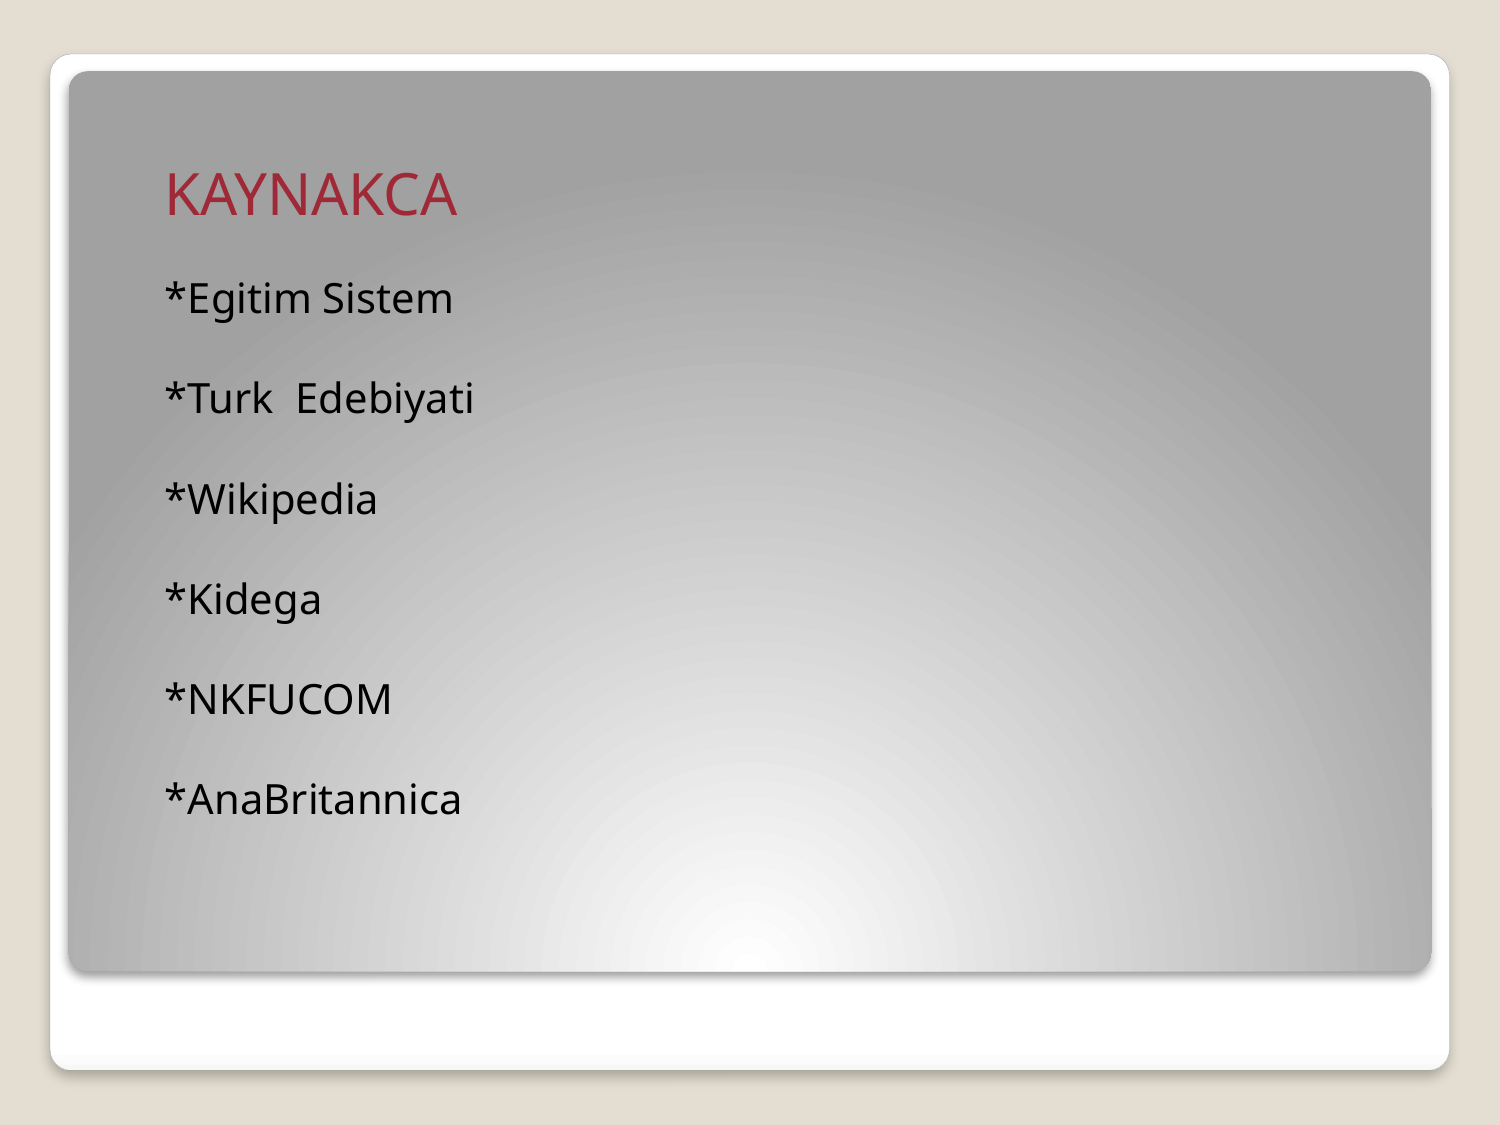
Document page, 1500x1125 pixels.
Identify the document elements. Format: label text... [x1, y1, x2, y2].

text_box KAYNAKCA *Egitim Sistem *Turk Edebiyati *Wikipedia *Kidega *NKFUCOM *AnaBritannica [150, 149, 1123, 830]
